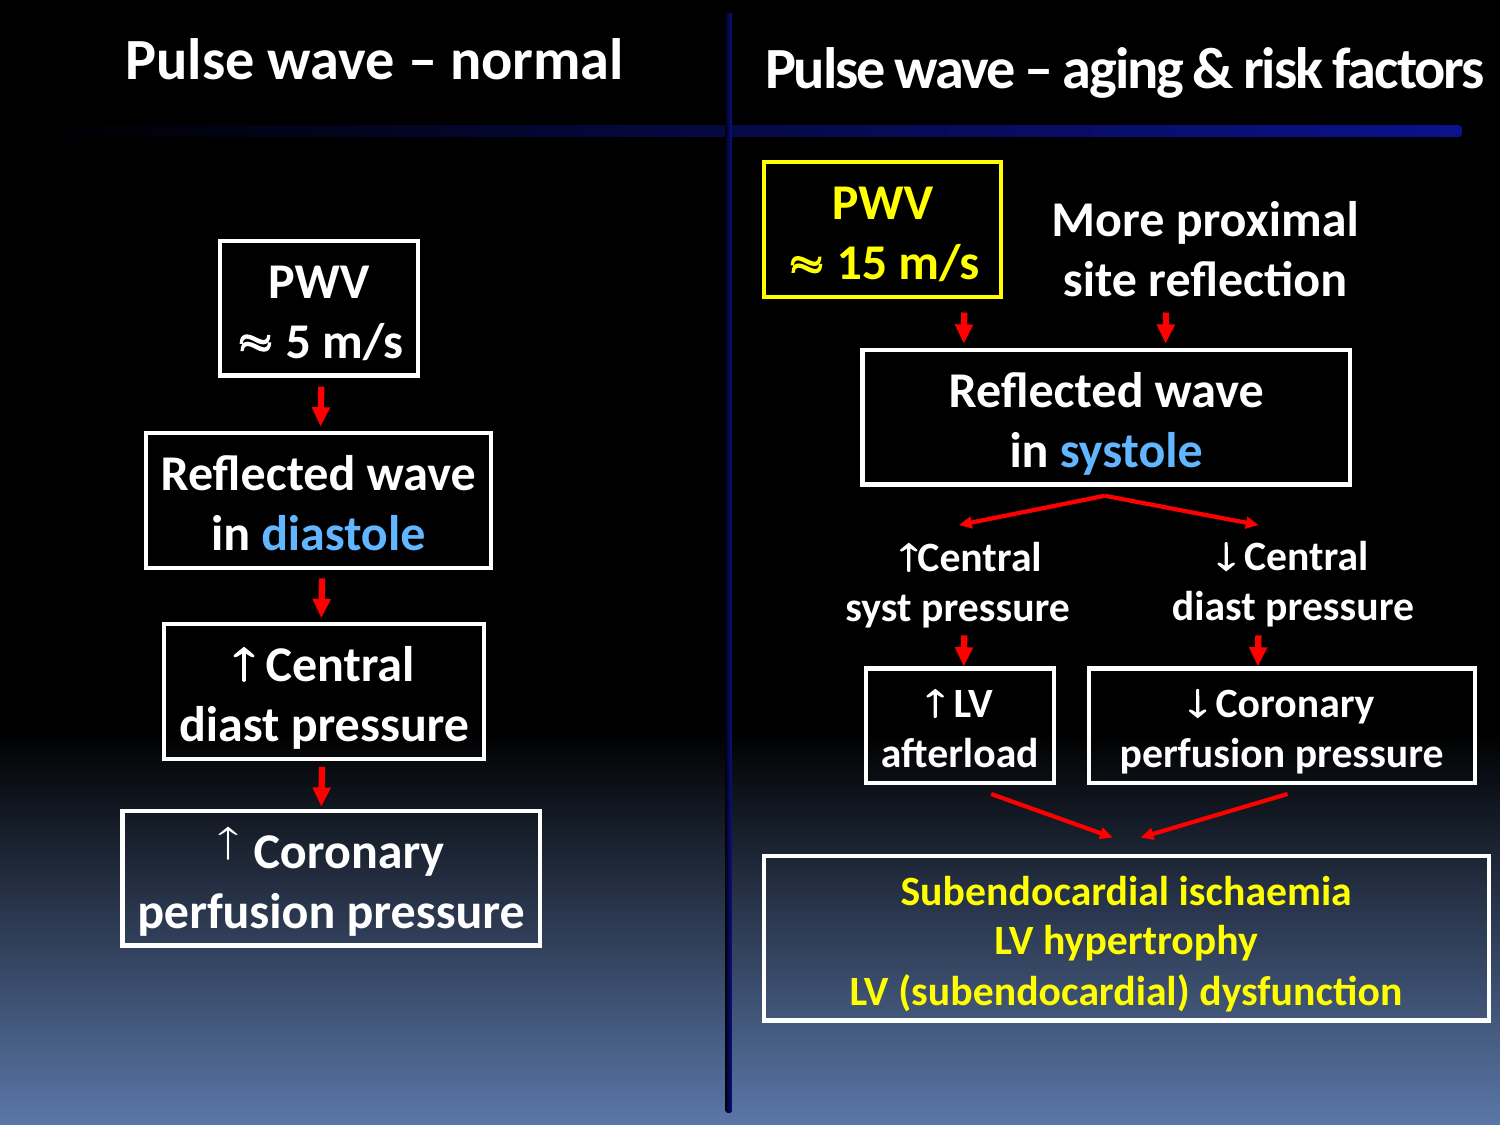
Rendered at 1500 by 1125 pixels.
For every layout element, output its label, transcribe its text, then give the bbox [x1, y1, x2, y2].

text_box [314, 386, 327, 427]
text_box Coronary perfusion pressure [122, 810, 541, 946]
text_box  Central diast pressure [164, 623, 485, 759]
text_box [315, 578, 328, 618]
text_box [763, 161, 1490, 1023]
text_box [315, 766, 328, 807]
text_box Pulse wave – aging & risk factors [750, 0, 1500, 150]
text_box Reflected wave in diastole [145, 433, 491, 568]
text_box PWV  5 m/s [219, 240, 418, 376]
text_box [725, 150, 733, 1113]
text_box Pulse wave – normal [0, 0, 750, 150]
